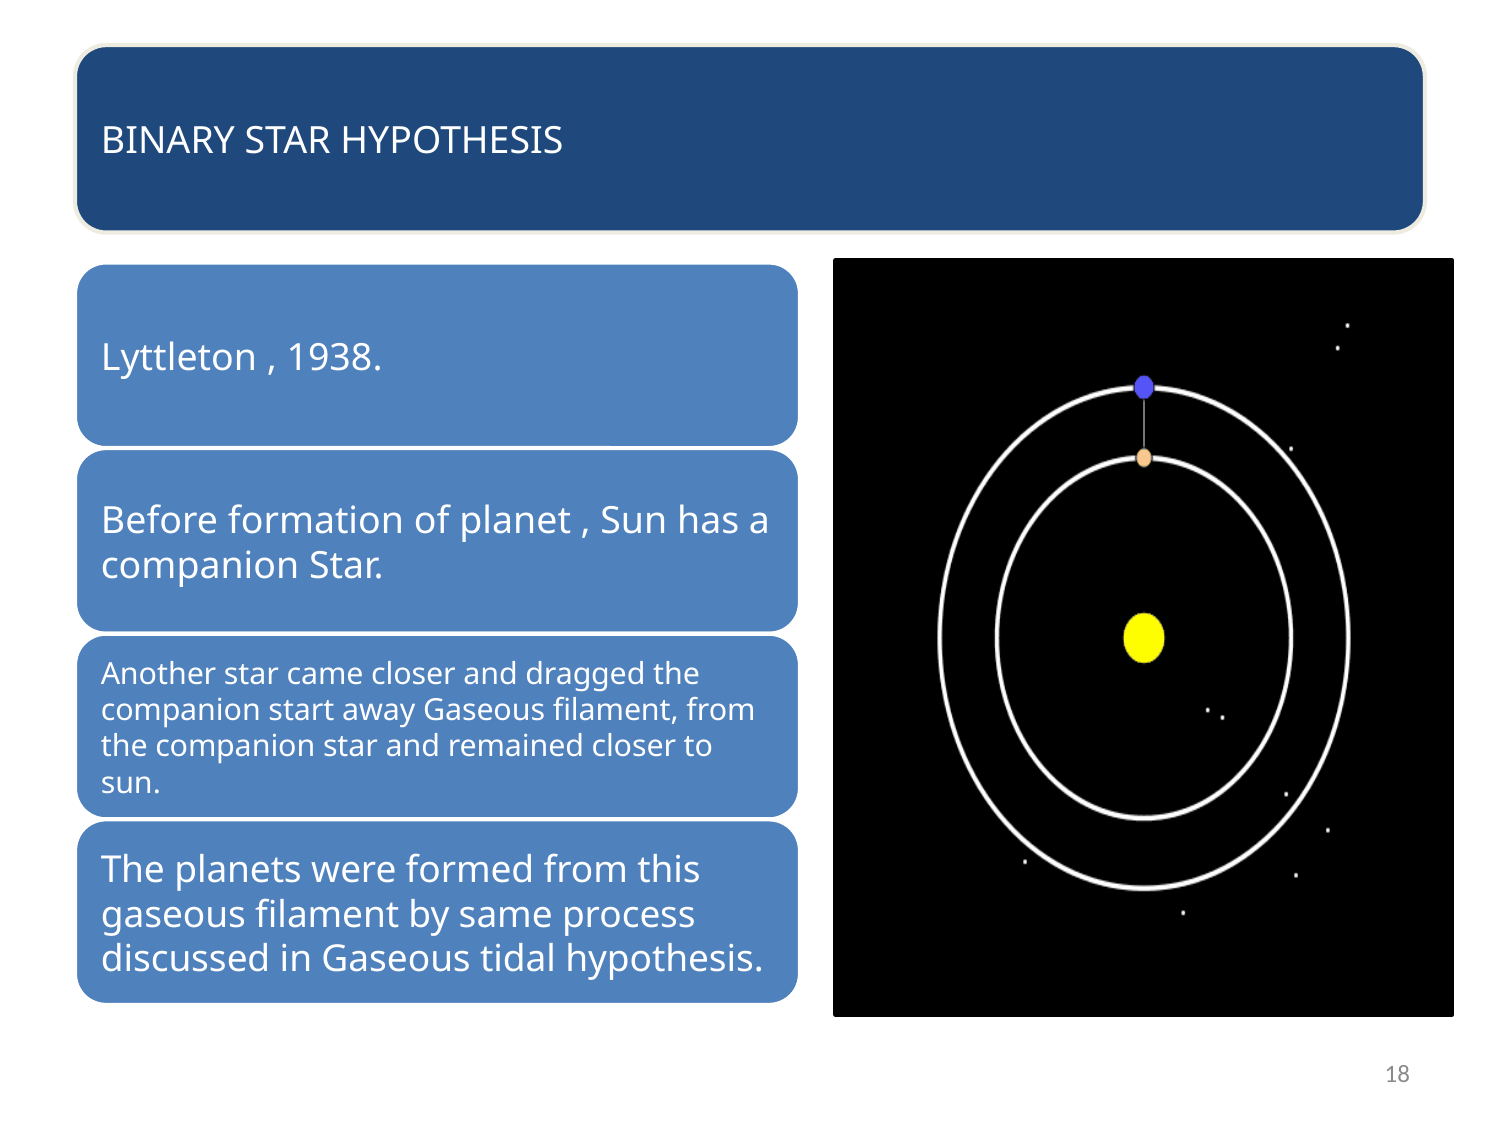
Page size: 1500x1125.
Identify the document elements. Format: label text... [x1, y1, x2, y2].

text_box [74, 44, 1426, 233]
picture [837, 262, 1451, 1013]
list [74, 262, 801, 1006]
slide_number 18 [1074, 1042, 1425, 1103]
